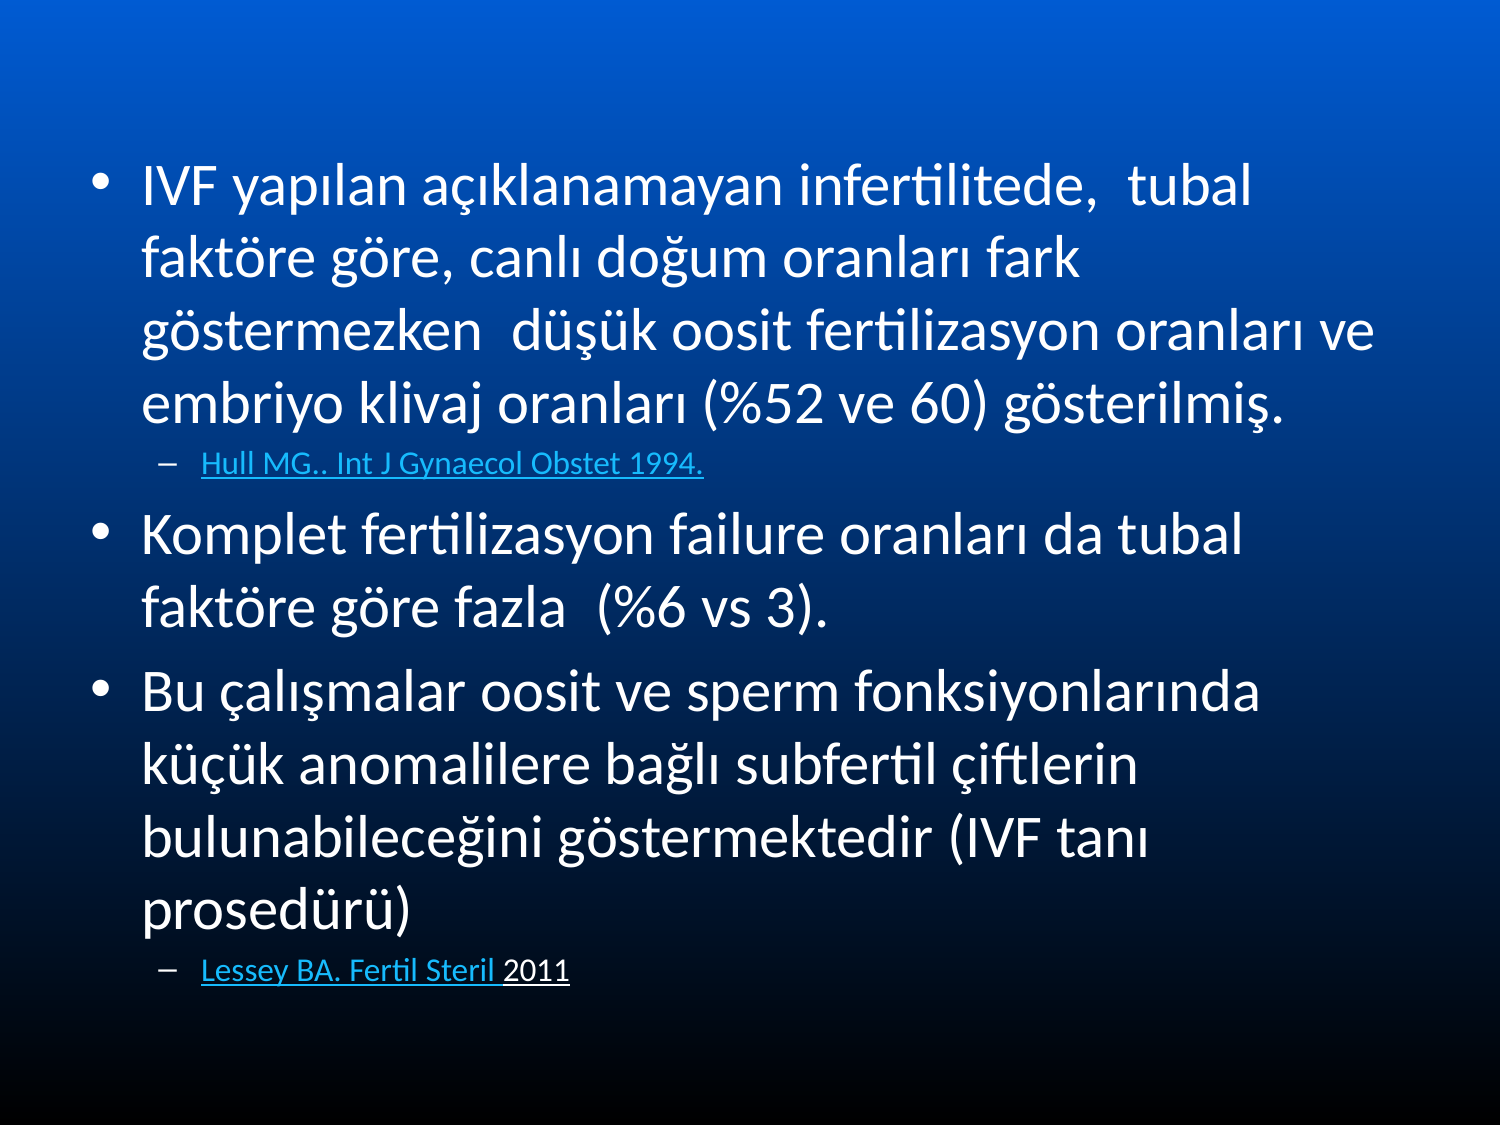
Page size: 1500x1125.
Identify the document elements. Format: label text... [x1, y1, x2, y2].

list IVF yapılan açıklanamayan infertilitede, tubal faktöre göre, canlı doğum oranları fark göstermezken düşük oosit fertilizasyon oranları ve embriyo klivaj oranları (%52 ve 60) gösterilmiş. Hull MG.. Int J Gynaecol Obstet 1994. Komplet fertilizasyon failure oranları da tubal faktöre göre fazla (%6 vs 3). Bu çalışmalar oosit ve sperm fonksiyonlarında küçük anomalilere bağlı subfertil çiftlerin bulunabileceğini göstermektedir (IVF tanı prosedürü) Lessey BA. Fertil Steril 2011 [75, 137, 1425, 1005]
